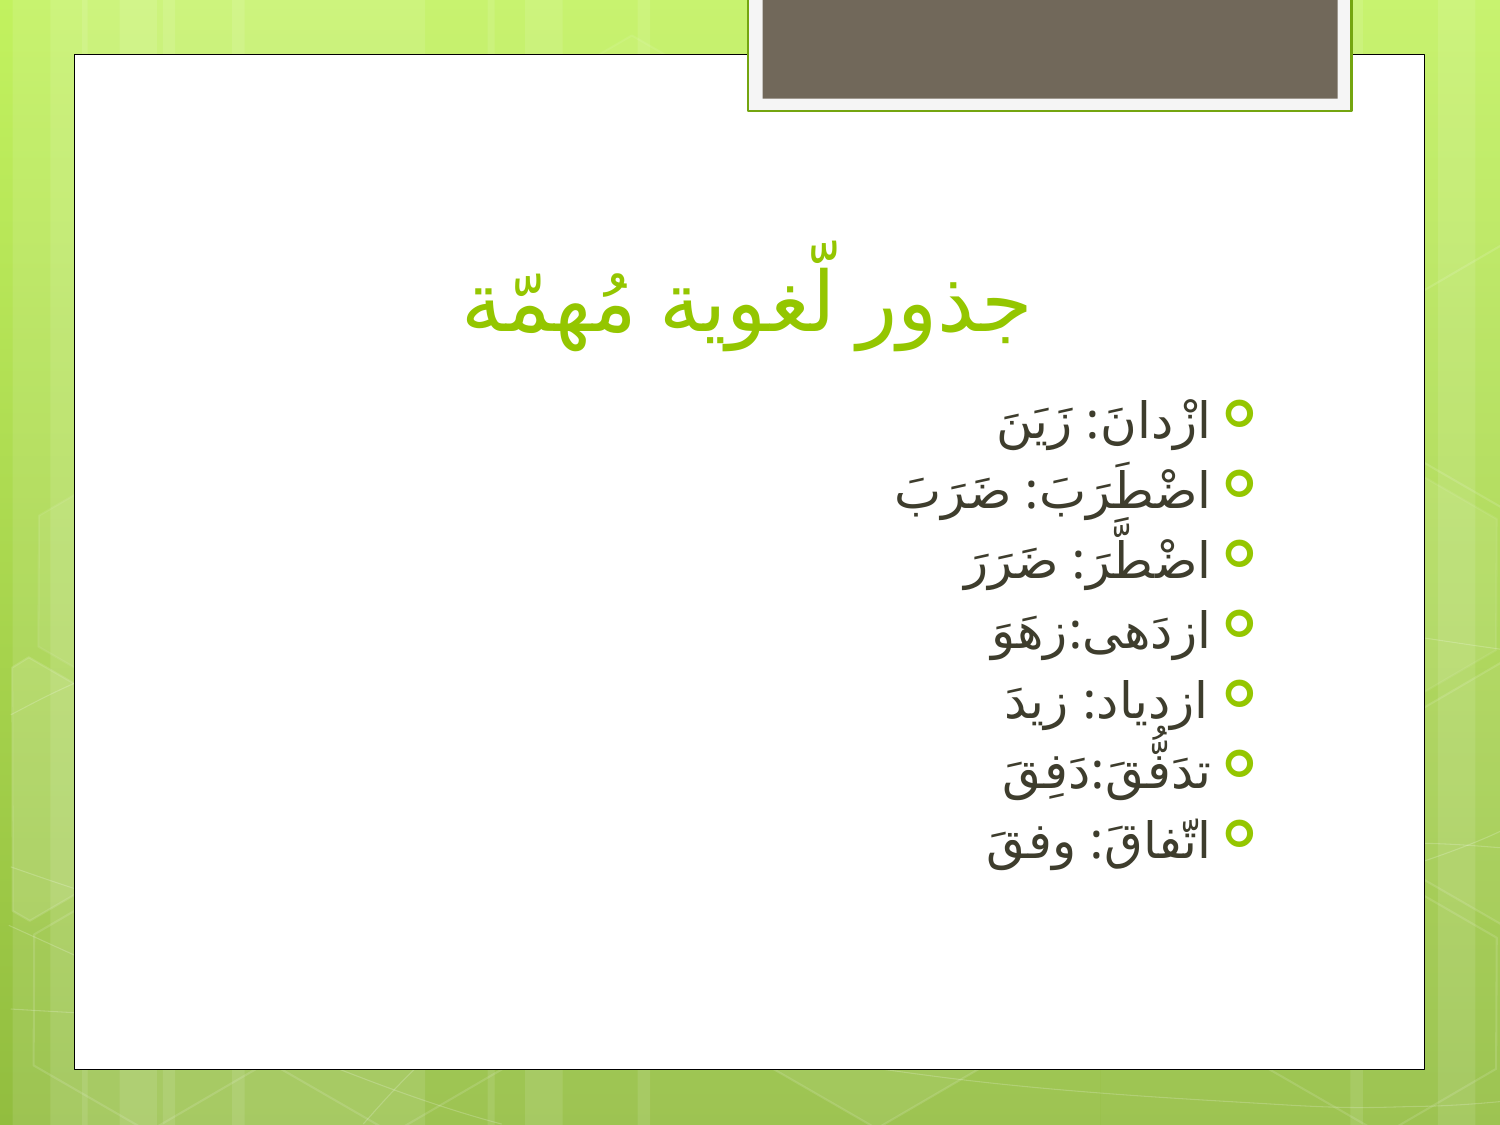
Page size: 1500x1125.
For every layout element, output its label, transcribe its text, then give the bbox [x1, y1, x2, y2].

title جذور لّغوية مُهمّة [171, 168, 1324, 357]
list ازْدانَ: زَيَنَ اضْطَرَبَ: ضَرَبَ اضْطَّرَ: ضَرَرَ ازدَهى:زهَوَ ازدياد: زيدَ تدَفُّقَ:دَفِقَ اتّفاقَ: وفقَ [171, 381, 1283, 957]
